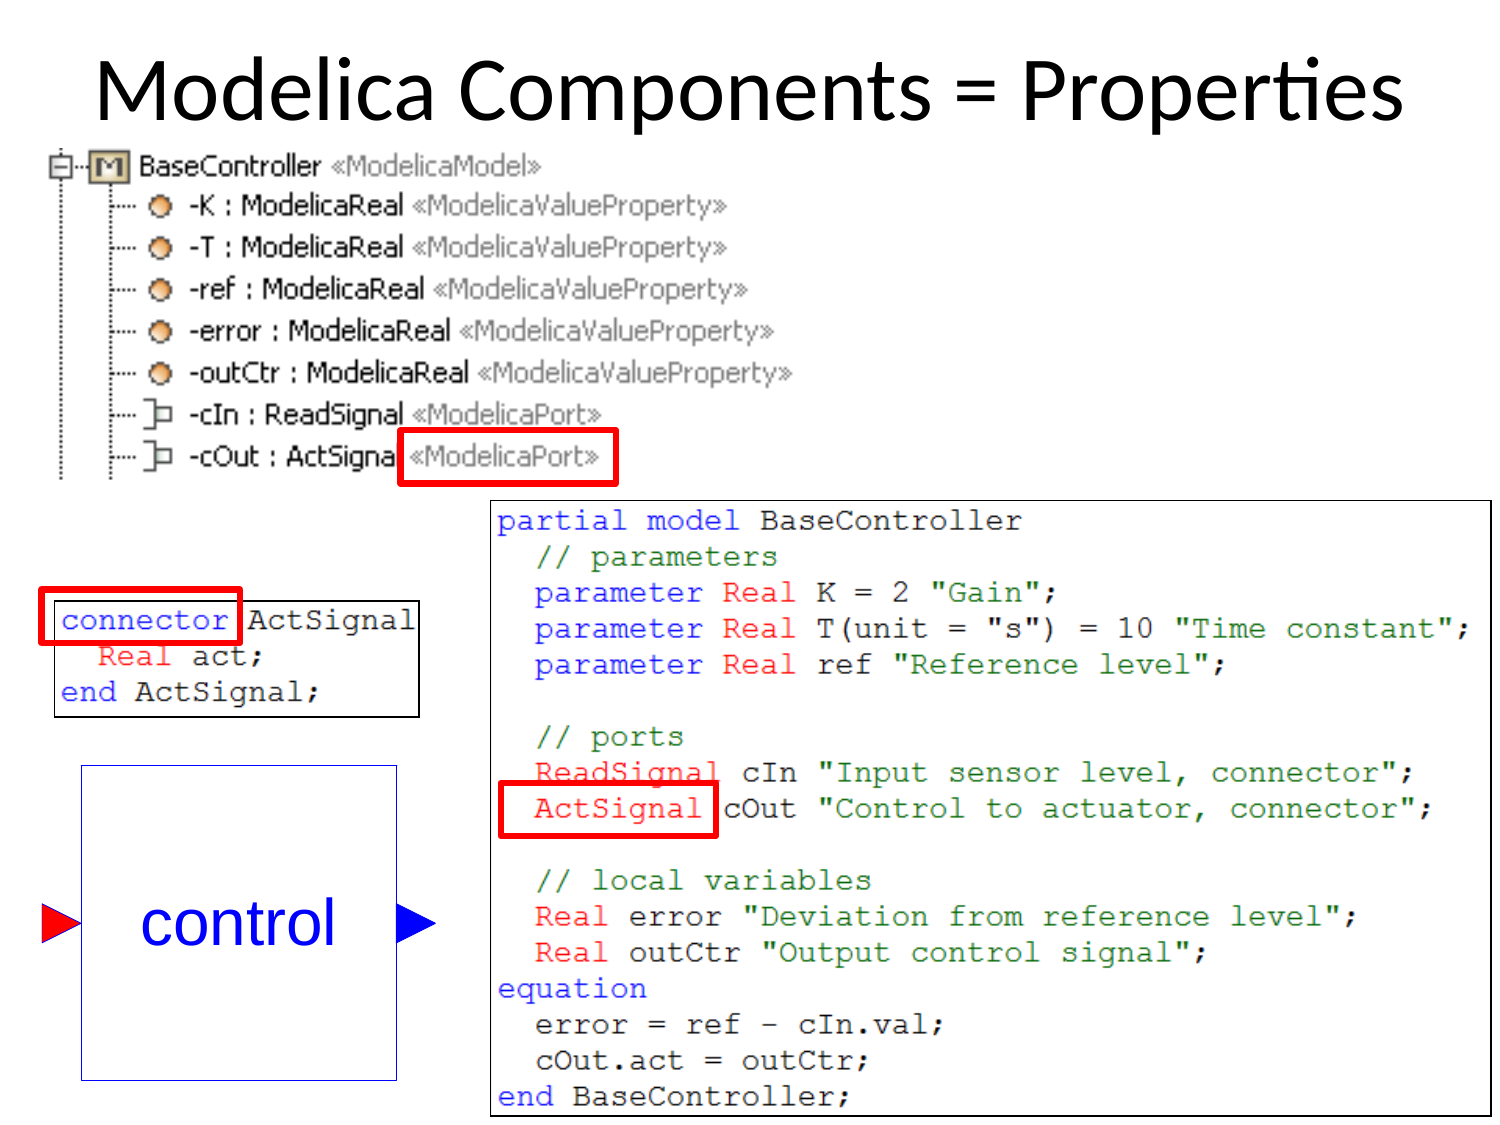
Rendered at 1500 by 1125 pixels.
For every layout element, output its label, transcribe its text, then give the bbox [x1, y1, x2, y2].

picture [491, 500, 1491, 1116]
text_box [39, 587, 242, 645]
picture [55, 601, 419, 717]
title Modelica Components = Properties [74, 44, 1426, 233]
picture [29, 147, 825, 480]
picture [41, 765, 436, 1082]
